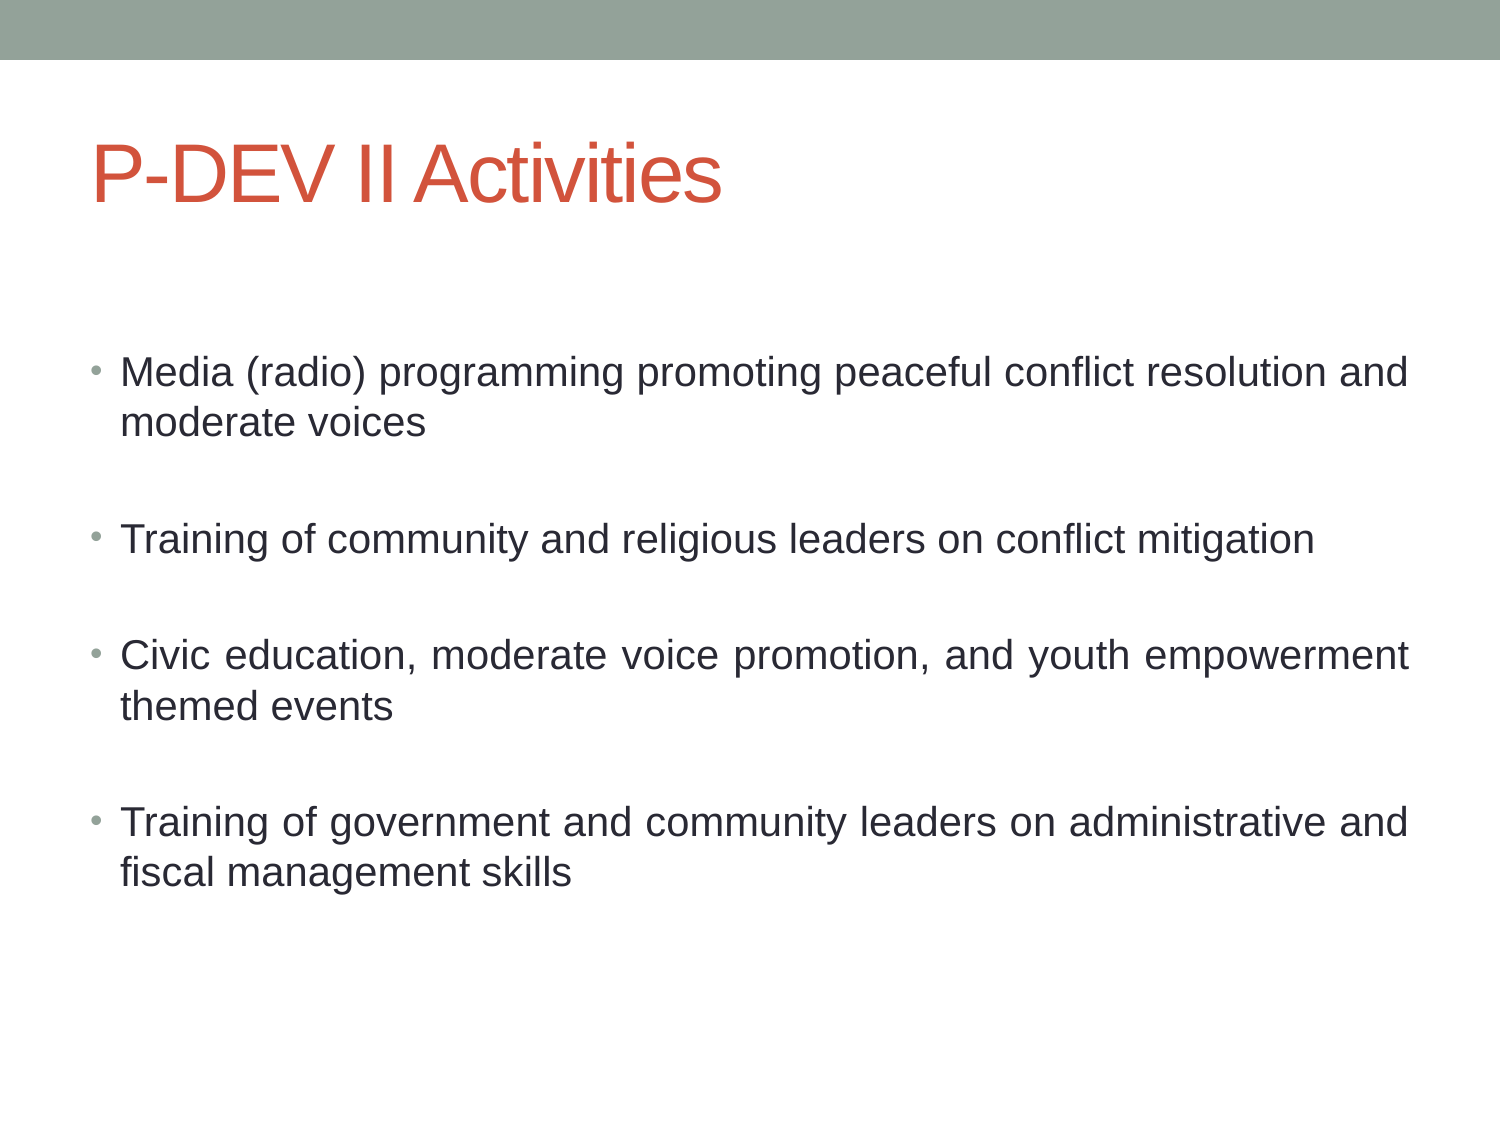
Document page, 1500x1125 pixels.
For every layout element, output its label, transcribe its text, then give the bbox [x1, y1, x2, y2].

title P-DEV II Activities [75, 87, 1425, 250]
list Media (radio) programming promoting peaceful conflict resolution and moderate voices Training of community and religious leaders on conflict mitigation Civic education, moderate voice promotion, and youth empowerment themed events Training of government and community leaders on administrative and fiscal management skills [75, 337, 1425, 1005]
